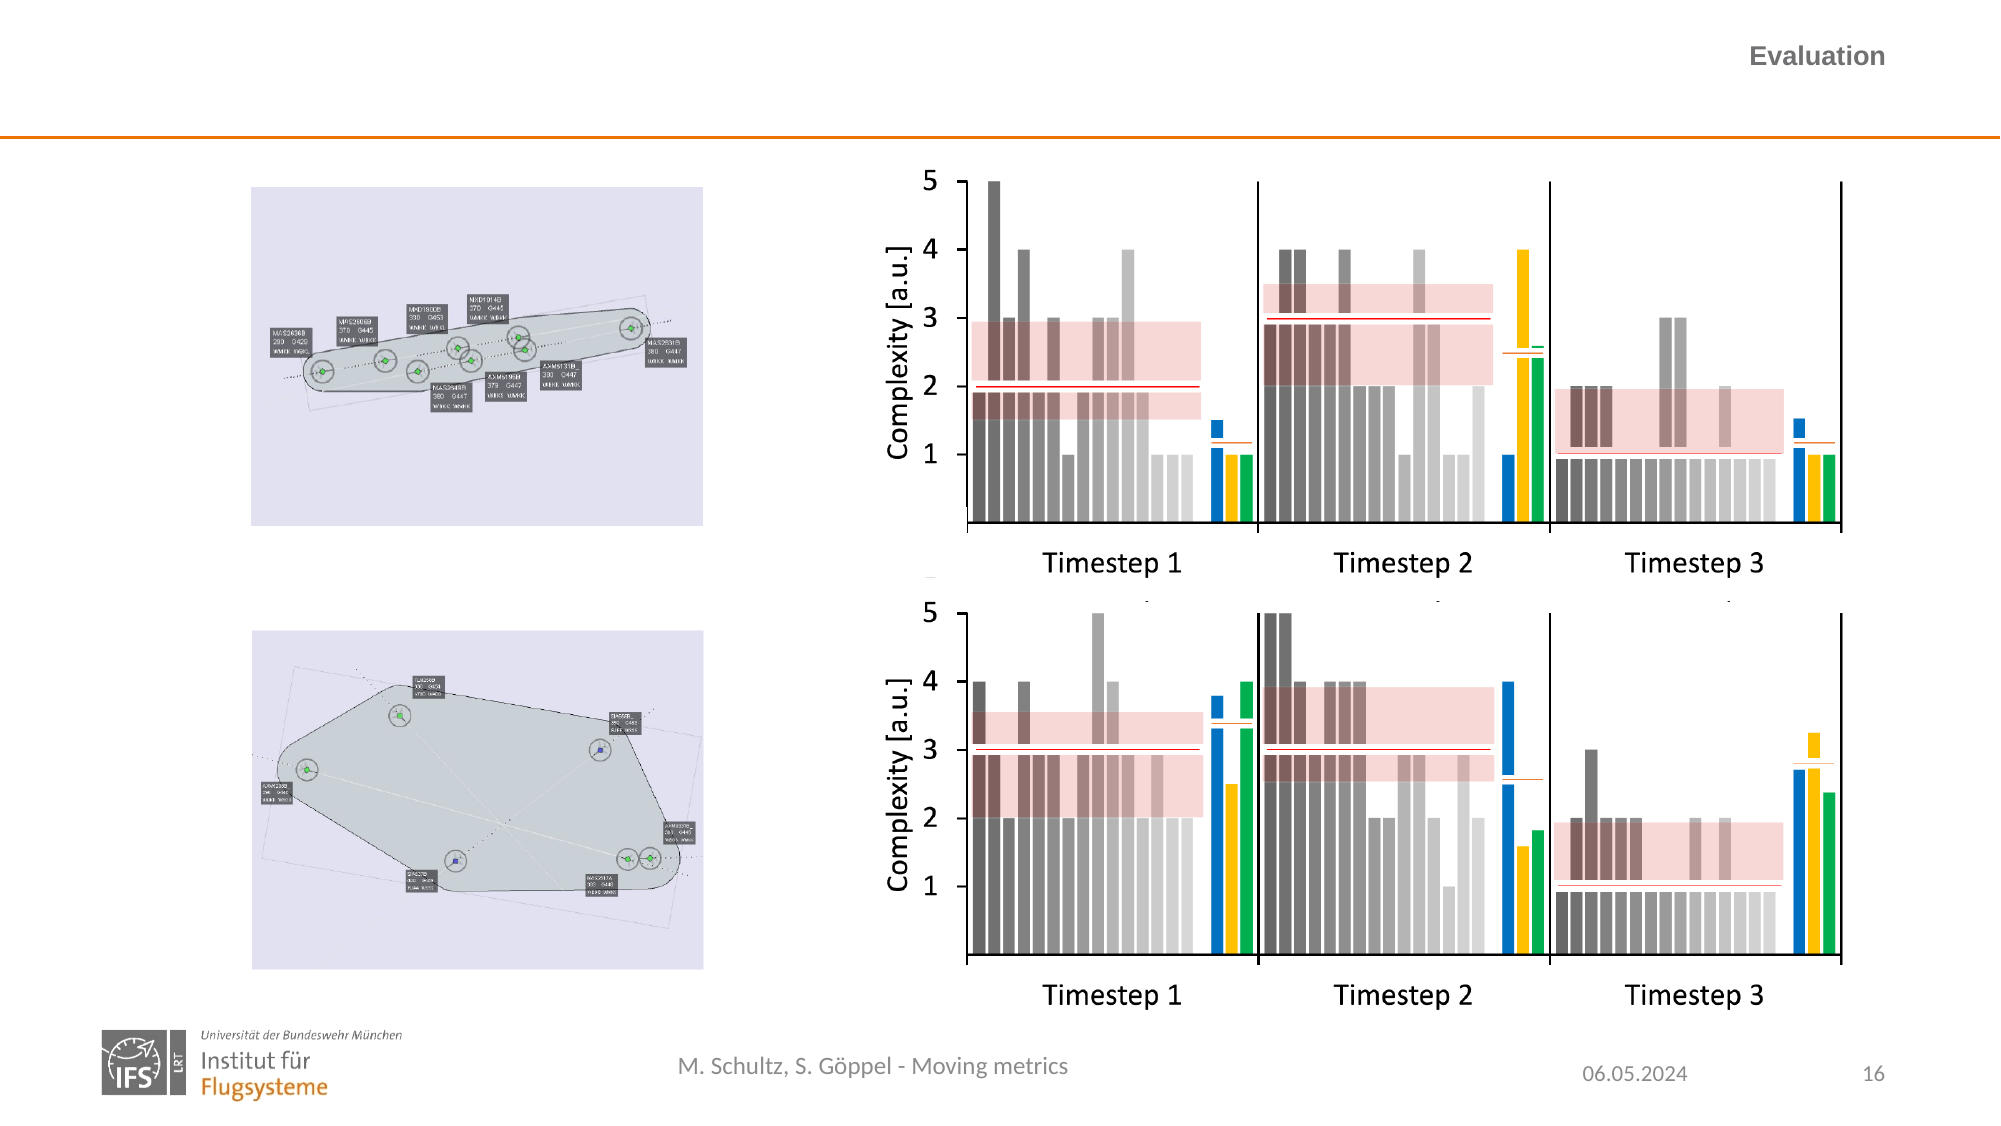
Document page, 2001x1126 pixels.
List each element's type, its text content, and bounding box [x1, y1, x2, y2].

slide_number 16 [1756, 1042, 1901, 1103]
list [860, 601, 1887, 1024]
footer M. Schultz, S. Göppel - Moving metrics [662, 1018, 1338, 1103]
picture [860, 160, 1887, 578]
picture [90, 1018, 454, 1106]
picture [246, 184, 707, 539]
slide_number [1567, 1042, 1756, 1103]
picture [241, 619, 715, 974]
title Evaluation [586, 30, 1901, 79]
